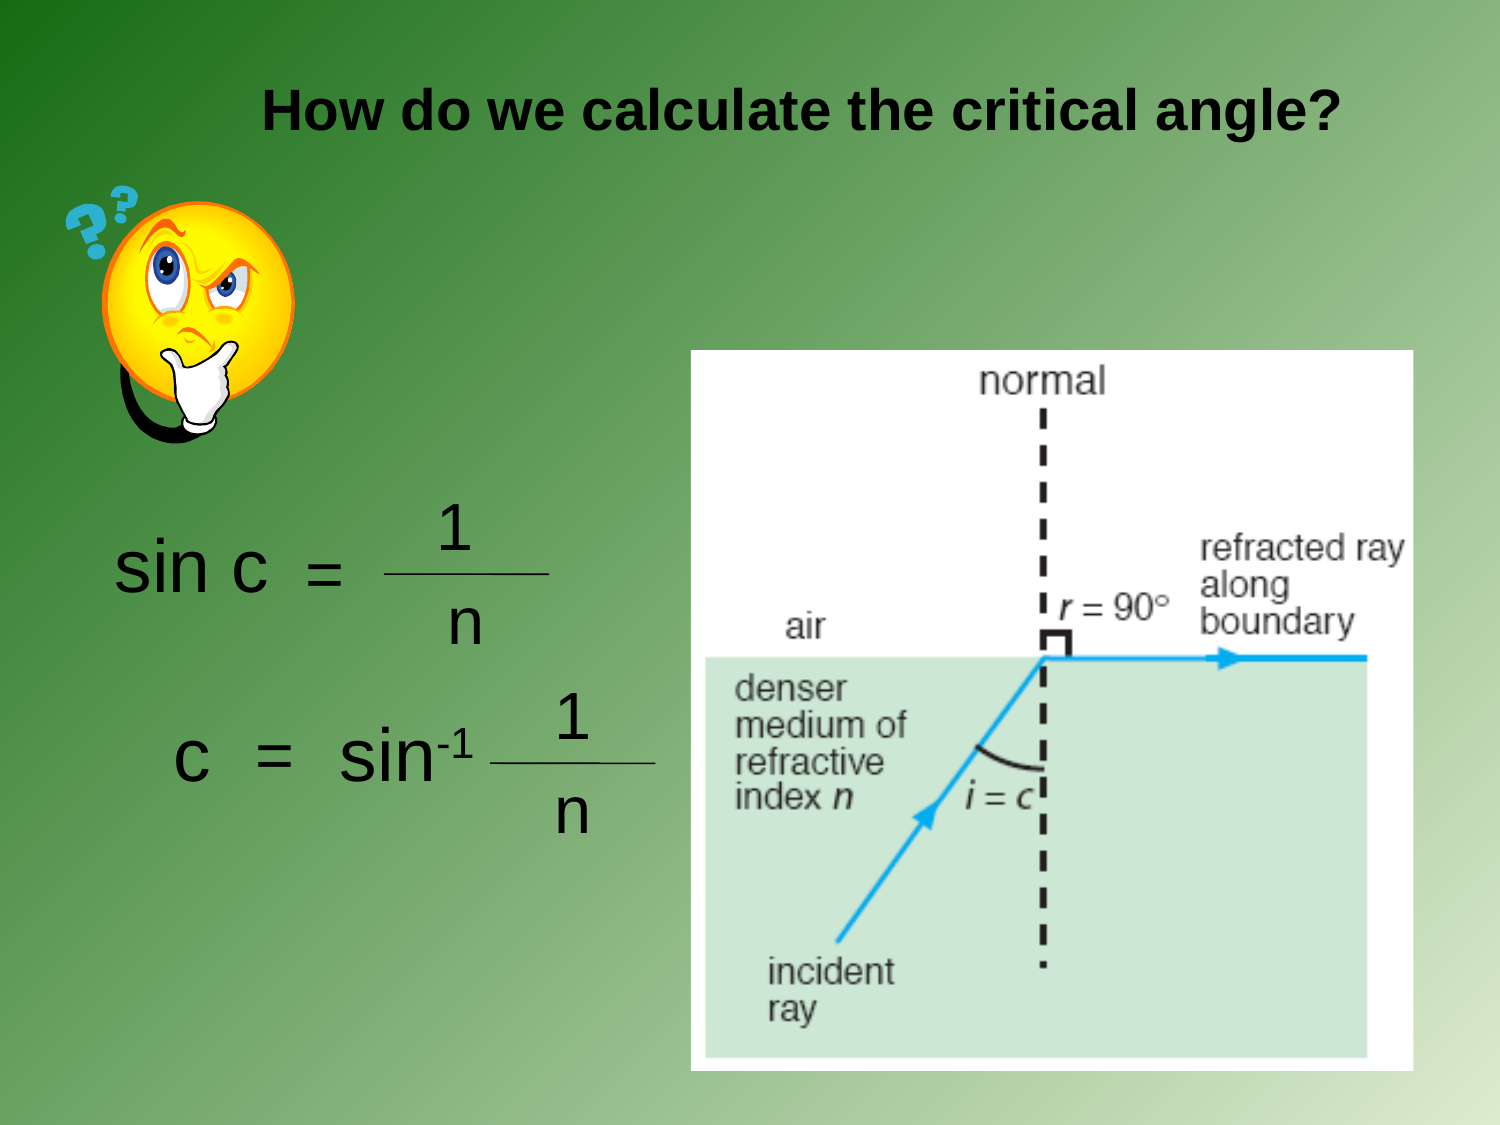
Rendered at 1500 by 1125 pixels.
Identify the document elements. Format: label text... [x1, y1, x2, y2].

text_box 1 [312, 491, 597, 571]
text_box 1 [430, 680, 685, 760]
text_box c [29, 716, 265, 803]
text_box = [183, 571, 467, 618]
text_box n [383, 586, 550, 665]
text_box sin-1 [265, 716, 550, 803]
picture [690, 349, 1414, 1071]
picture [64, 184, 296, 445]
text_box How do we calculate the critical angle? [171, 78, 1436, 149]
text_box sin c [29, 527, 313, 614]
text_box n [490, 775, 656, 854]
